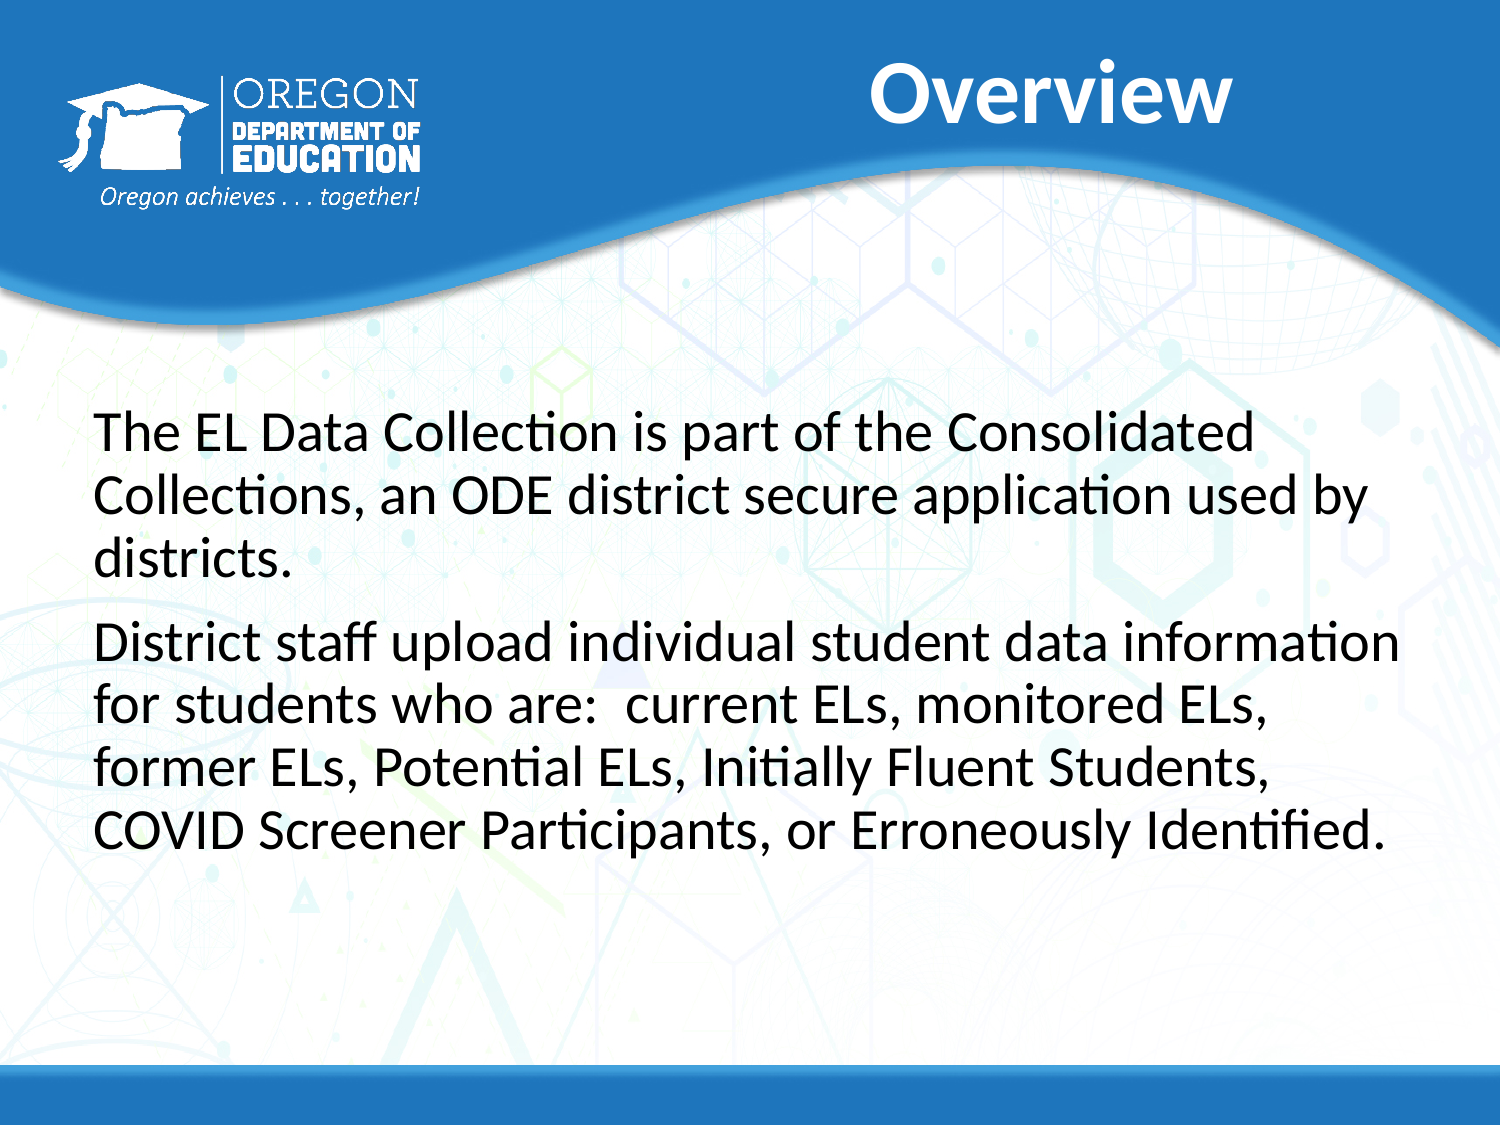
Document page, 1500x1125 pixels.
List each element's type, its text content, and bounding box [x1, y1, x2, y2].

list The EL Data Collection is part of the Consolidated Collections, an ODE district secure application used by districts. District staff upload individual student data information for students who are: current ELs, monitored ELs, former ELs, Potential ELs, Initially Fluent Students, COVID Screener Participants, or Erroneously Identified. [78, 393, 1424, 1048]
picture [0, 0, 1500, 1125]
title Overview [603, 0, 1500, 189]
